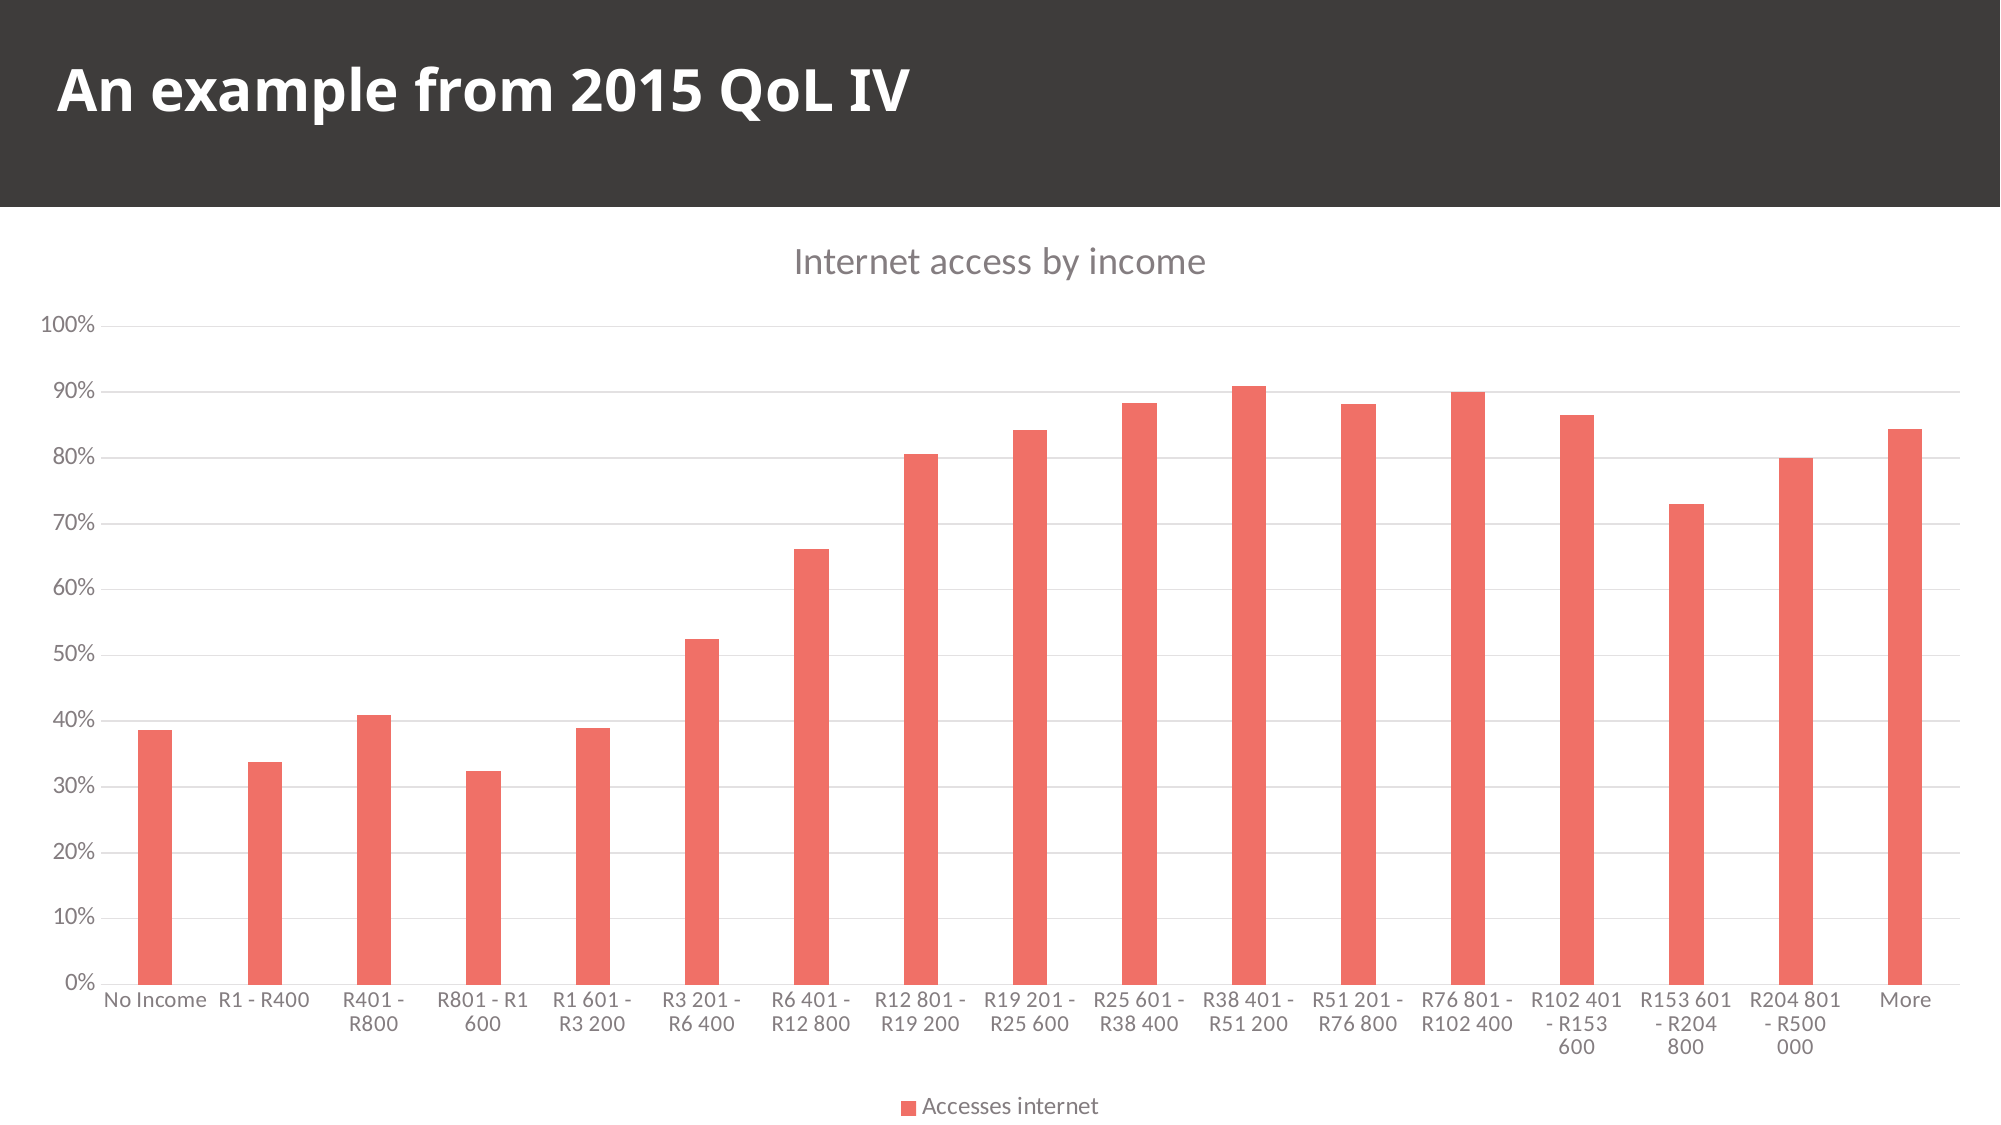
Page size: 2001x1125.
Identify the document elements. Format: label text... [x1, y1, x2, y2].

chart [0, 206, 2000, 1125]
list An example from 2015 QoL IV [41, 52, 1456, 132]
